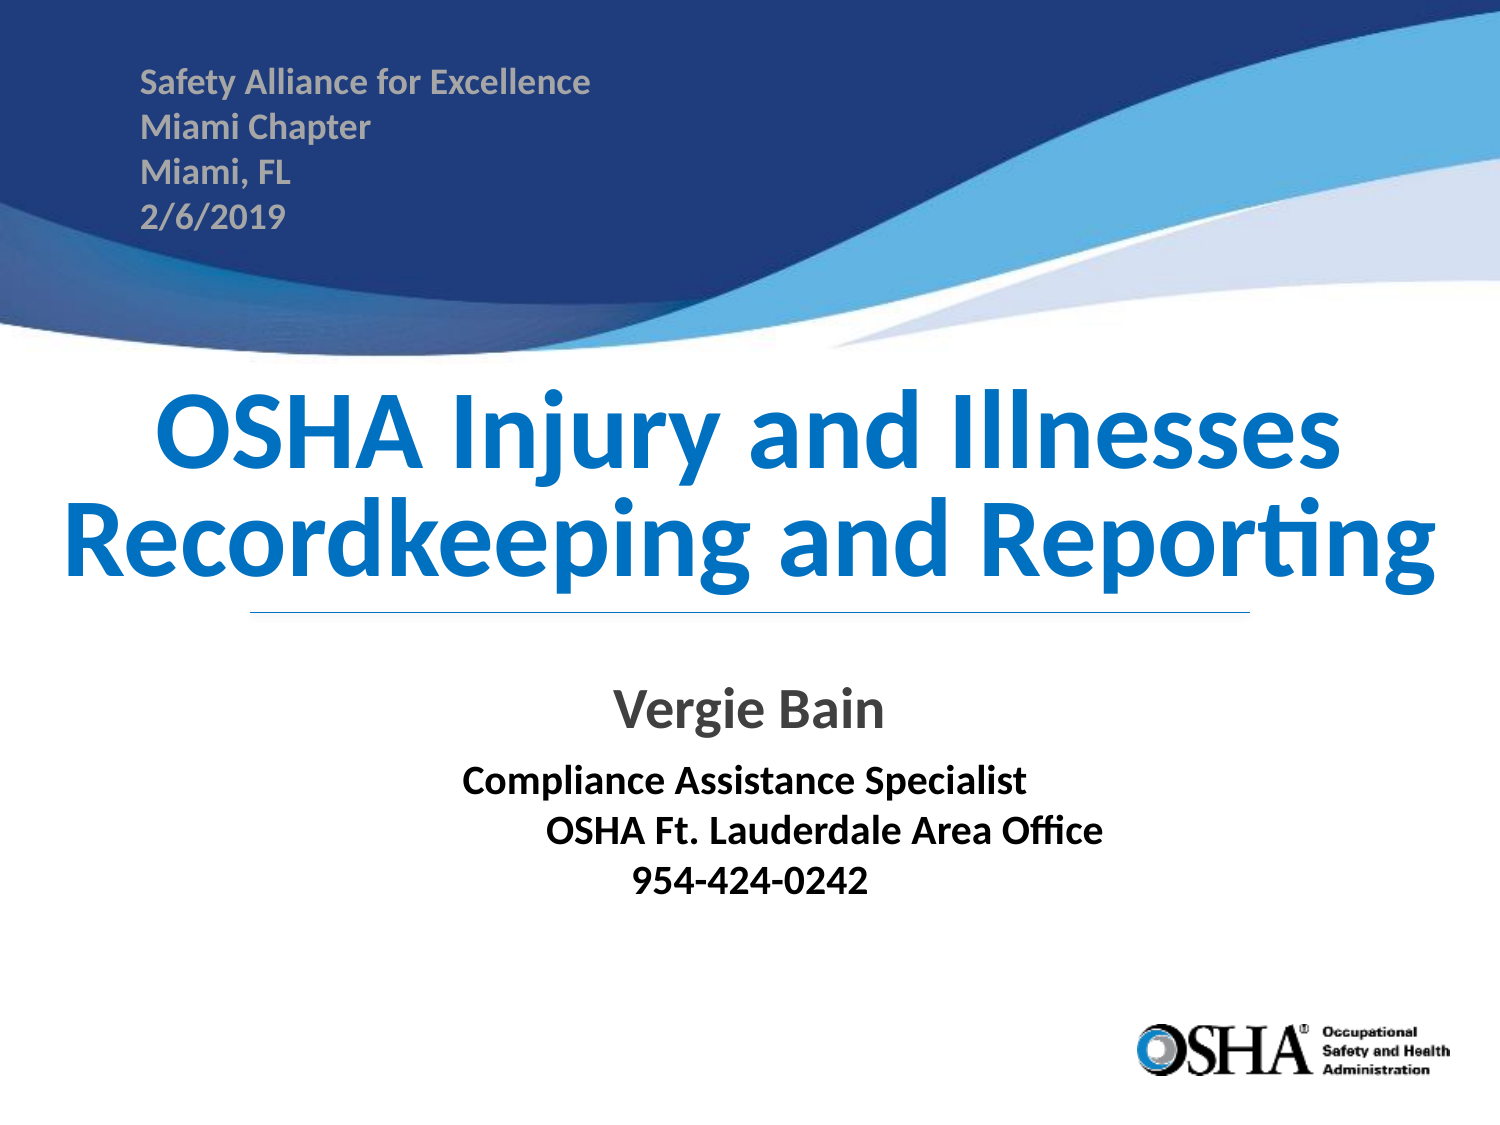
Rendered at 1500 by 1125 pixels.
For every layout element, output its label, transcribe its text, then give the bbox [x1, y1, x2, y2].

subtitle Vergie Bain Compliance Assistance Specialist OSHA Ft. Lauderdale Area Office 954-424-0242 [0, 662, 1500, 913]
picture [1137, 1024, 1450, 1076]
picture [0, 0, 1500, 364]
text_box Safety Alliance for Excellence Miami Chapter Miami, FL 2/6/2019 [125, 49, 825, 290]
title OSHA Injury and Illnesses Recordkeeping and Reporting [0, 374, 1500, 638]
